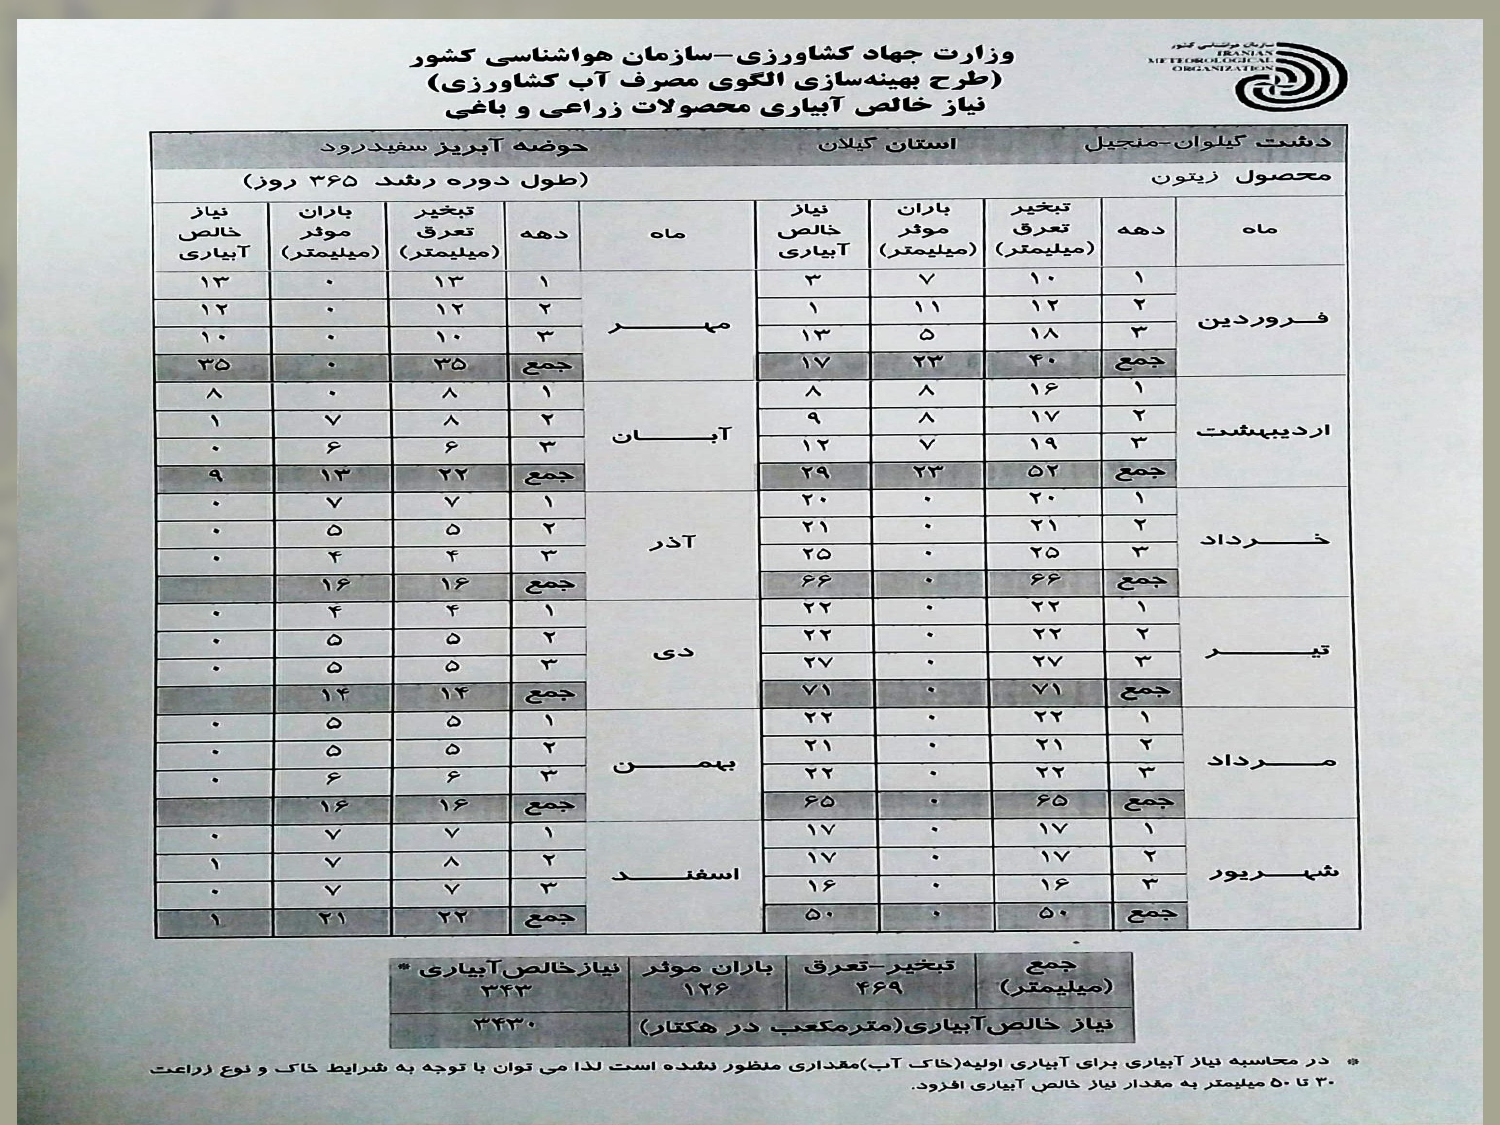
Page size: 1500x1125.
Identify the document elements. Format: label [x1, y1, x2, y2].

table_cell [0, 0, 1500, 1125]
picture [17, 18, 1483, 1125]
